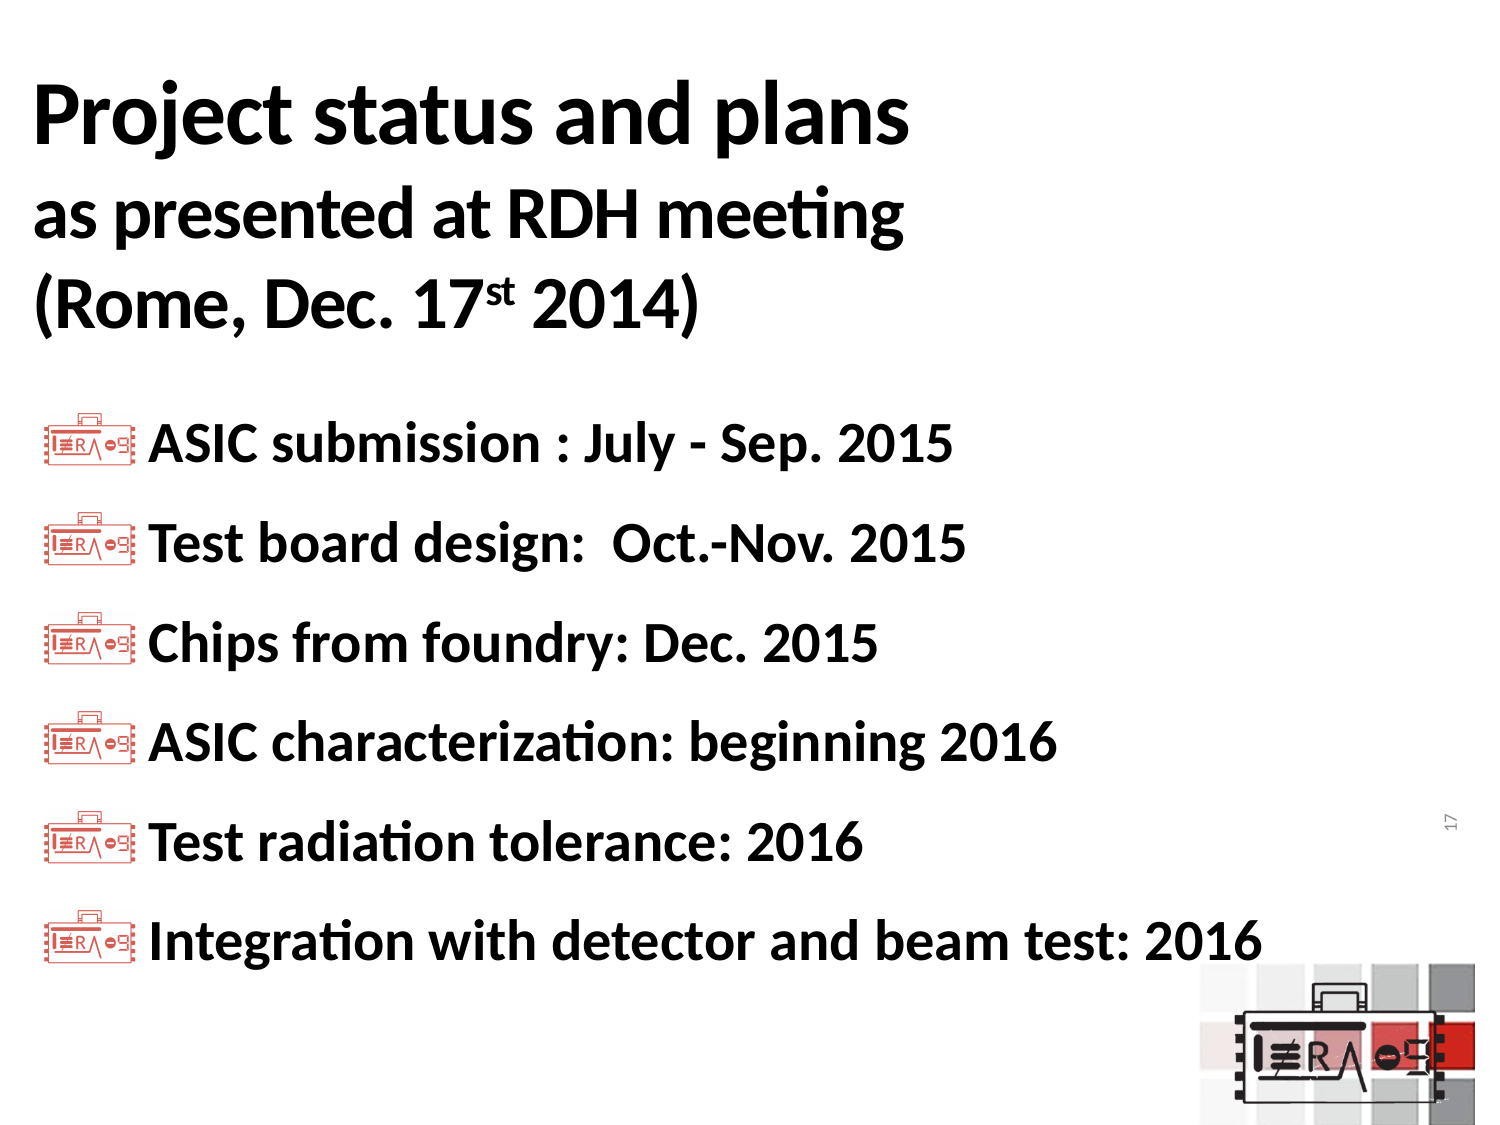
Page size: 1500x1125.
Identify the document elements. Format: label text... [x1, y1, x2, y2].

picture [44, 412, 99, 467]
text_box Project status and plans as presented at RDH meeting (Rome, Dec. 17st 2014) [17, 45, 1463, 351]
picture [44, 511, 99, 567]
text_box ASIC submission : July - Sep. 2015 Test board design: Oct.-Nov. 2015 Chips from foundry: Dec. 2015 ASIC characterization: beginning 2016 Test radiation tolerance: 2016 Integration with detector and beam test: 2016 [17, 397, 1500, 941]
picture [44, 909, 99, 965]
picture [1198, 962, 1475, 1125]
picture [44, 810, 99, 865]
picture [44, 710, 99, 766]
slide_number 17 [1419, 798, 1480, 1015]
picture [44, 611, 99, 666]
